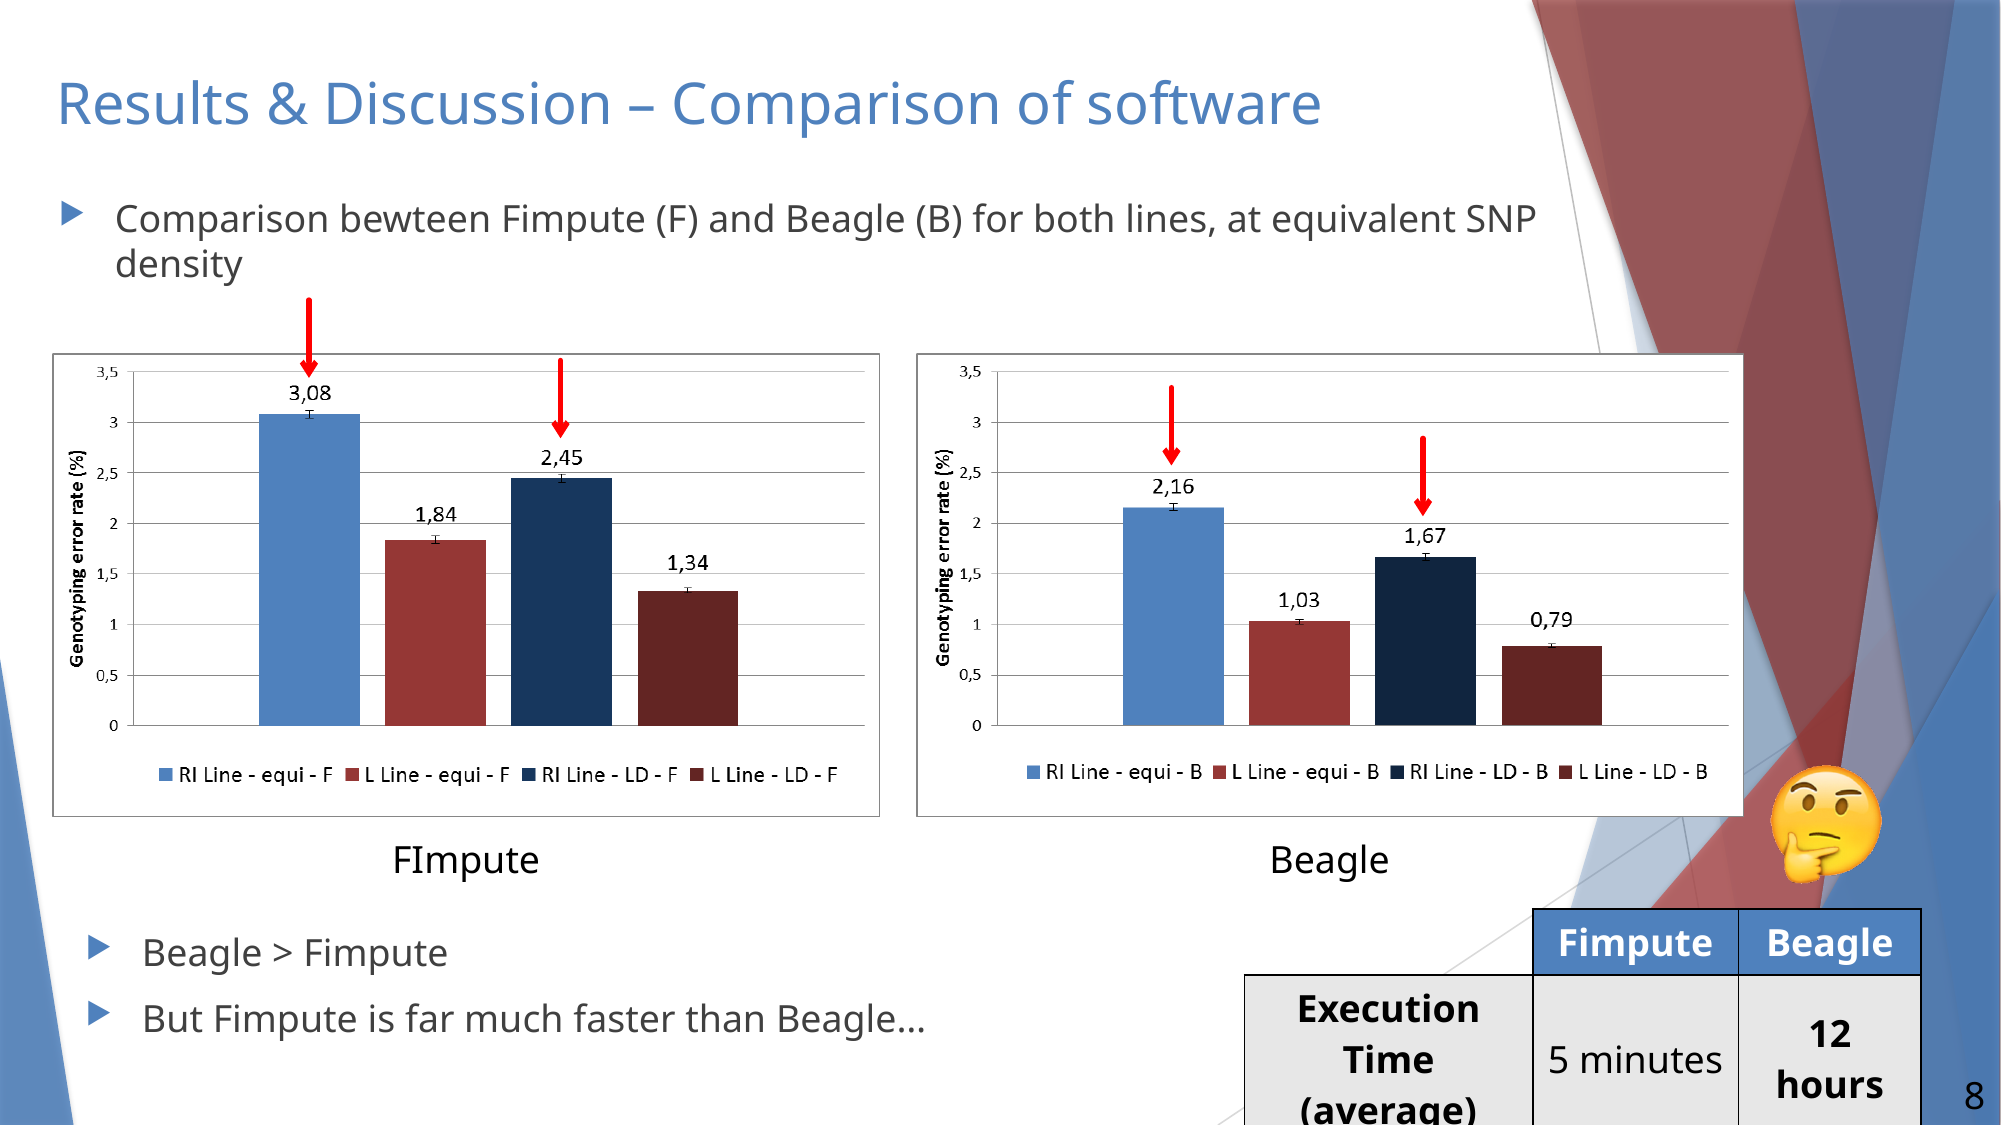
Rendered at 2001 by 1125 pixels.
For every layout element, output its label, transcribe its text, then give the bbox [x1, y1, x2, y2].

table_header [1245, 909, 1532, 974]
table_header Beagle [1739, 910, 1920, 974]
text_box Beagle [1254, 828, 1405, 889]
text_box FImpute [377, 828, 556, 889]
table_cell 5 minutes [1534, 976, 1738, 1125]
picture [52, 353, 881, 817]
table_header Fimpute [1534, 910, 1738, 974]
list Comparison bewteen Fimpute (F) and Beagle (B) for both lines, at equivalent SNP density [43, 187, 1556, 303]
title Results & Discussion – Comparison of software [41, 59, 1549, 182]
picture [1761, 759, 1892, 890]
table_cell Execution Time (average) [1245, 976, 1532, 1125]
table_cell 12 hours [1739, 976, 1920, 1125]
picture [915, 353, 1744, 817]
text_box 8 [1949, 1064, 2000, 1125]
text_box Beagle > Fimpute But Fimpute is far much faster than Beagle… [70, 921, 1124, 1065]
